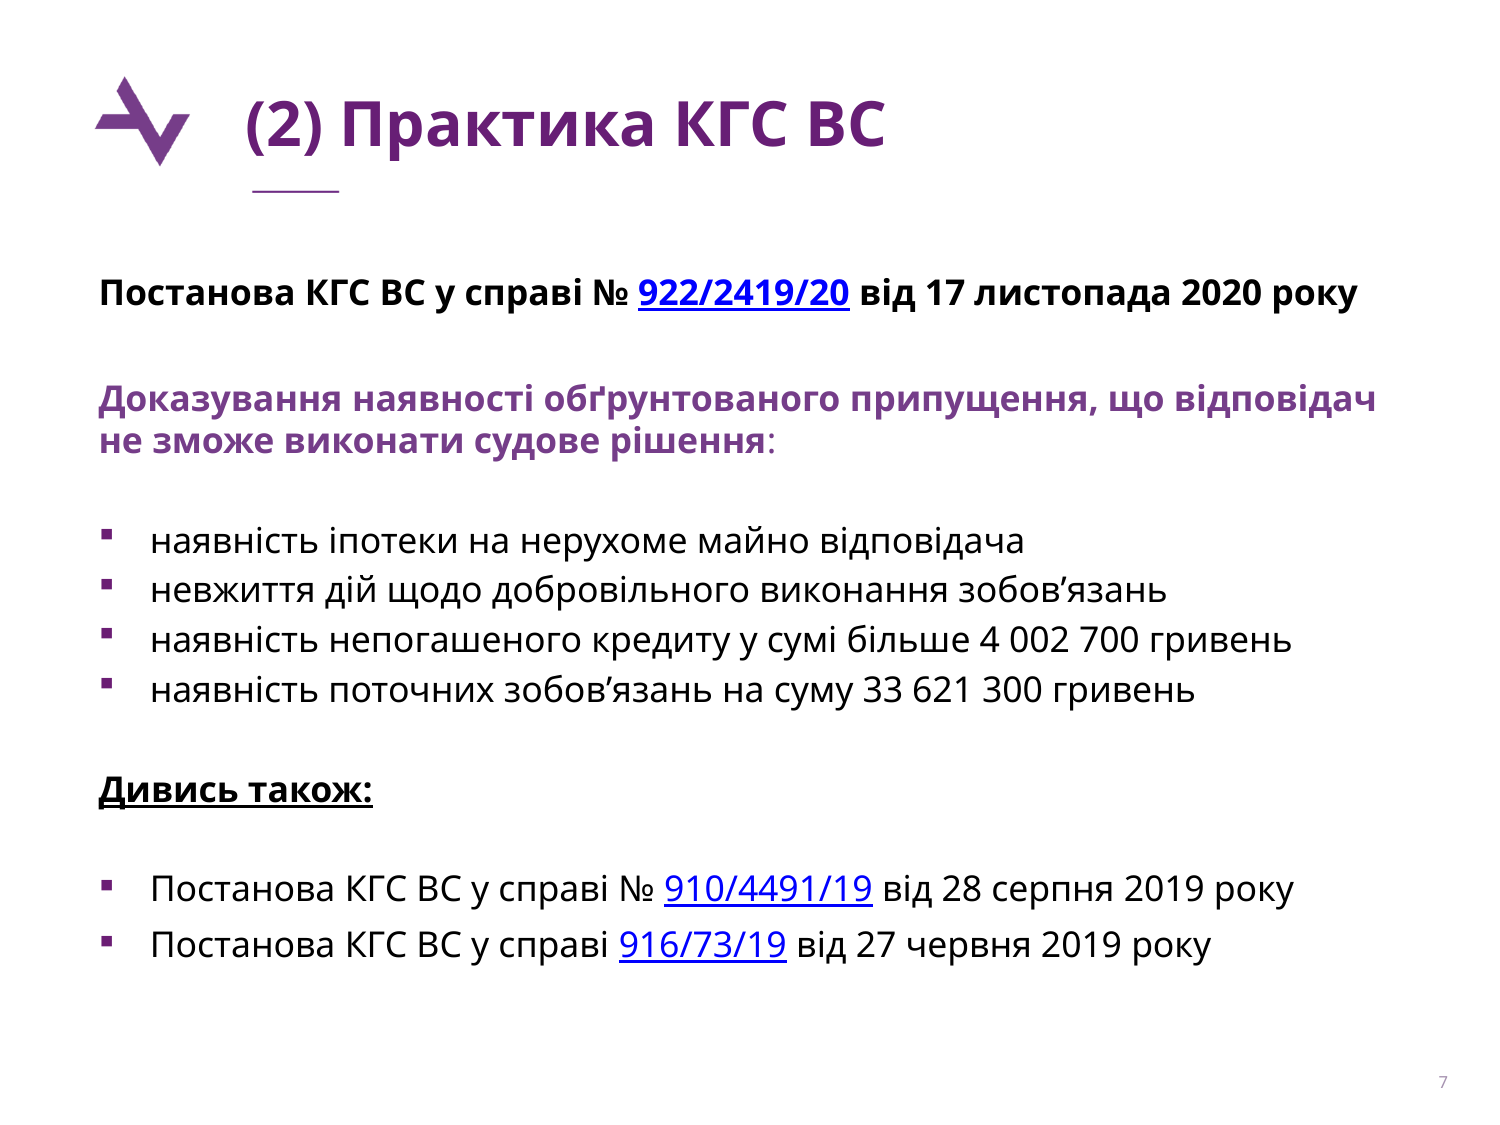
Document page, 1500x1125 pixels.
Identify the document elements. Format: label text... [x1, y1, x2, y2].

title (2) Практика КГС ВС [230, 55, 1425, 189]
slide_number 7 [1113, 1072, 1464, 1096]
list Постанова КГС ВС у справі № 922/2419/20 від 17 листопада 2020 року Доказування наявності обґрунтованого припущення, що відповідач не зможе виконати судове рішення: наявність іпотеки на нерухоме майно відповідача невжиття дій щодо добровільного виконання зобов’язань наявність непогашеного кредиту у сумі більше 4 002 700 гривень наявність поточних зобов’язань на суму 33 621 300 гривень Дивись також: Постанова КГС ВС у справі № 910/4491/19 від 28 серпня 2019 року Постанова КГС ВС у справі 916/73/19 від 27 червня 2019 року [83, 262, 1402, 1005]
picture [242, 189, 365, 209]
picture [83, 68, 209, 177]
